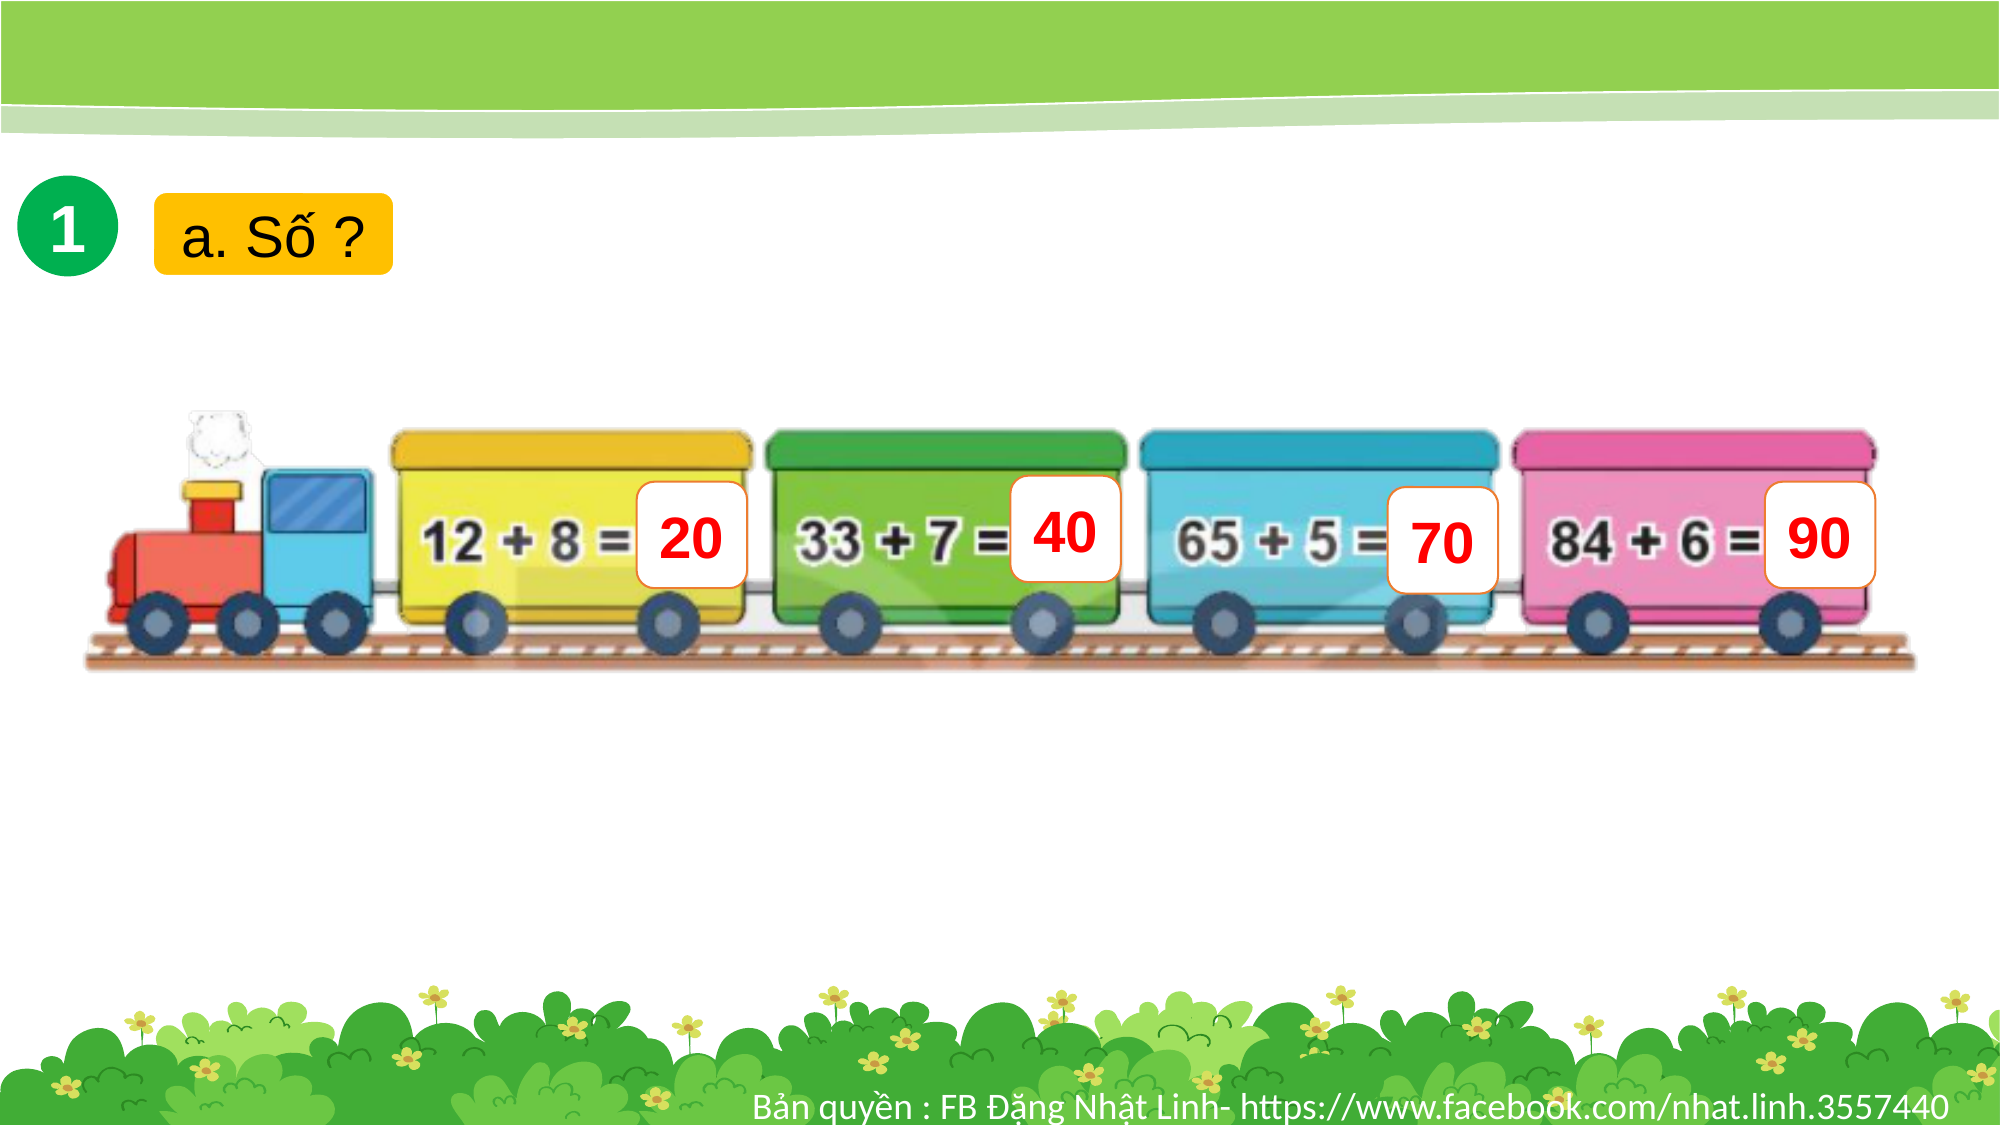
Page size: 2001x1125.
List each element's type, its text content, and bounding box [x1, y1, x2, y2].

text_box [0, 985, 2000, 1125]
text_box [0, 92, 2000, 141]
text_box a. Số ? [150, 189, 397, 279]
picture [37, 358, 1920, 712]
text_box 1 [16, 174, 120, 278]
text_box [0, 0, 2000, 113]
